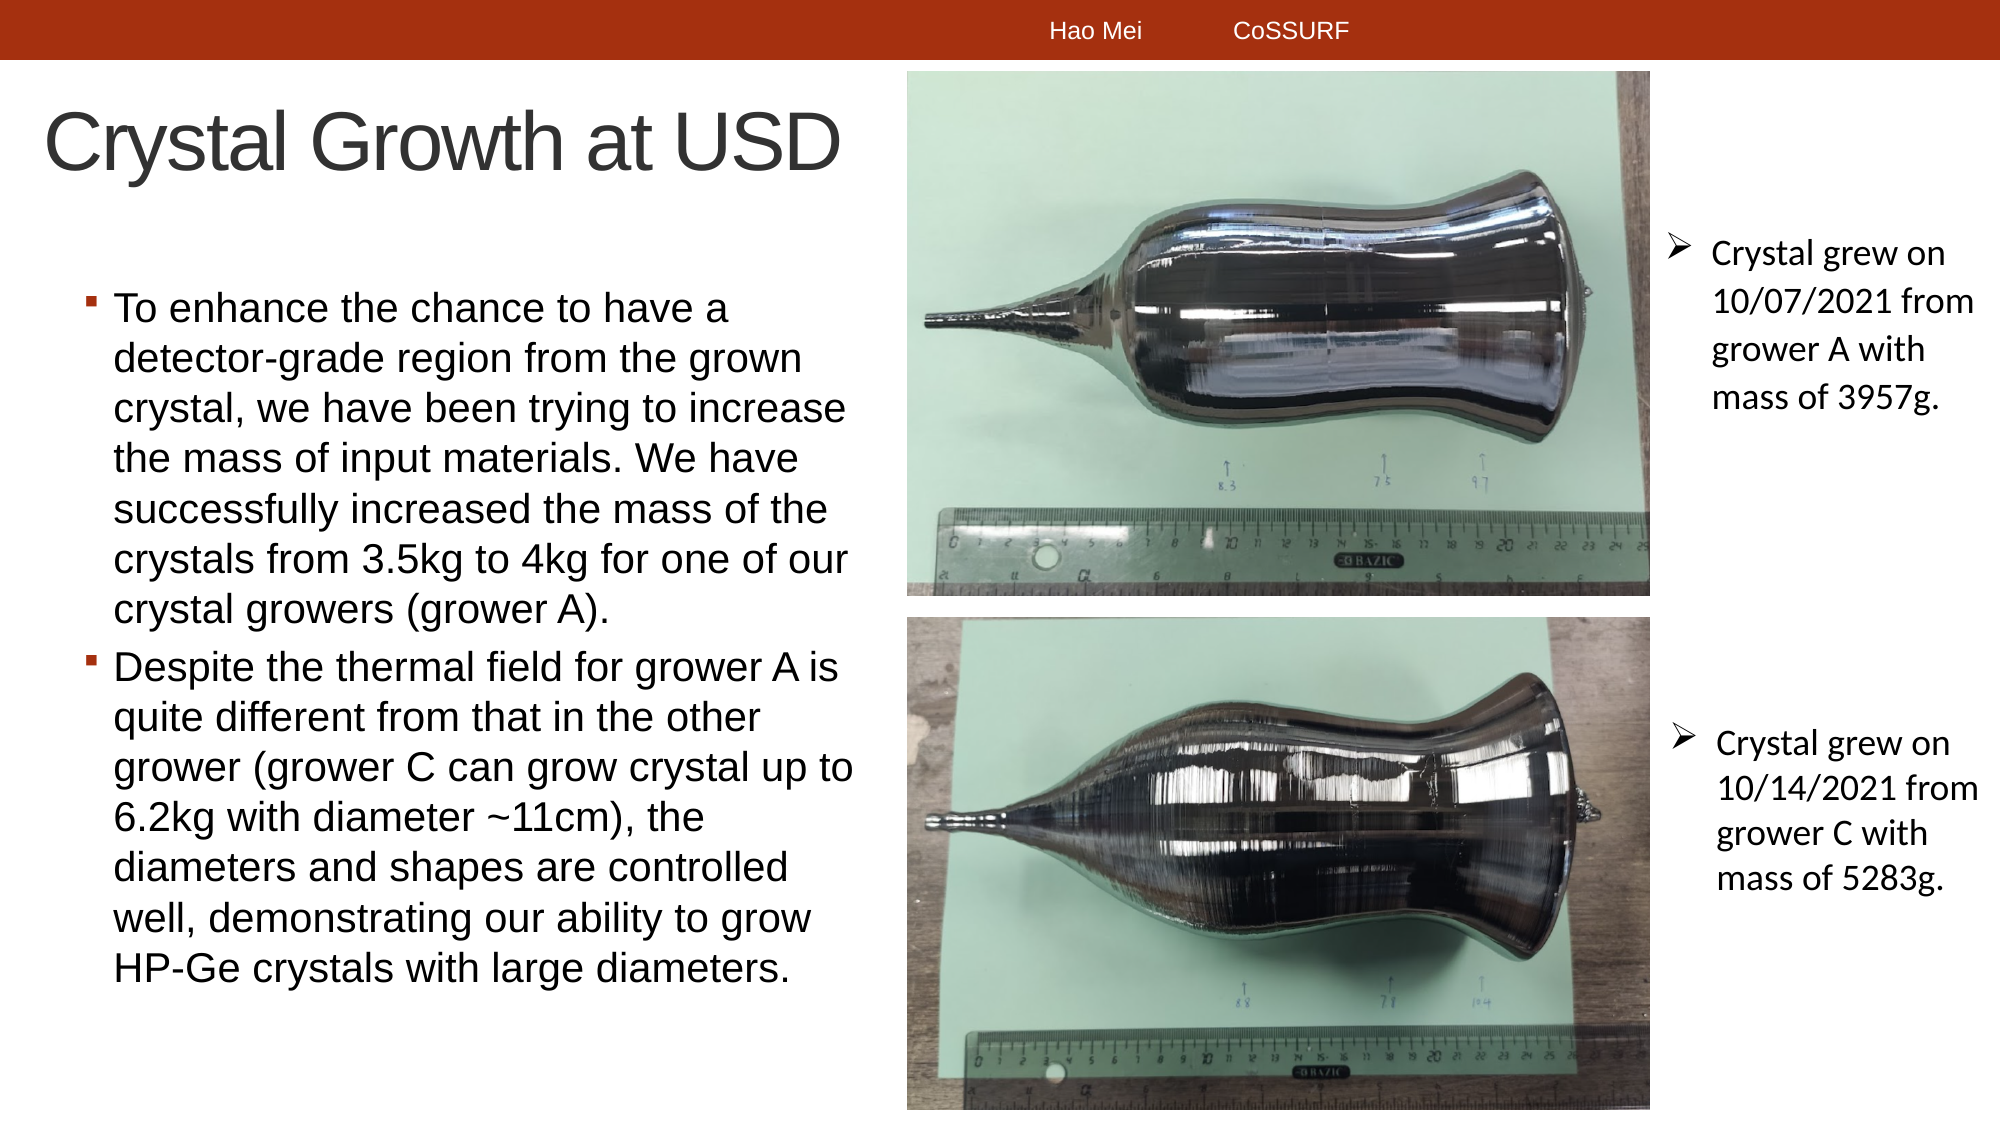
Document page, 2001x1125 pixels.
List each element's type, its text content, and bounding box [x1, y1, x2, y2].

text_box Crystal grew on 10/14/2021 from grower C with mass of 5283g. [1659, 711, 2000, 906]
list To enhance the chance to have a detector-grade region from the grown crystal, we have been trying to increase the mass of input materials. We have successfully increased the mass of the crystals from 3.5kg to 4kg for one of our crystal growers (grower A). Despite the thermal field for grower A is quite different from that in the other grower (grower C can grow crystal up to 6.2kg with diameter ~11cm), the diameters and shapes are controlled well, demonstrating our ability to grow HP-Ge crystals with large diameters. [23, 273, 889, 1074]
picture [906, 617, 1651, 1110]
text_box Crystal grew on 10/07/2021 from grower A with mass of 3957g. [1659, 217, 2000, 425]
footer Hao Mei CoSSURF [750, 3, 1650, 57]
title Crystal Growth at USD [28, 55, 1829, 218]
picture [906, 71, 1651, 597]
